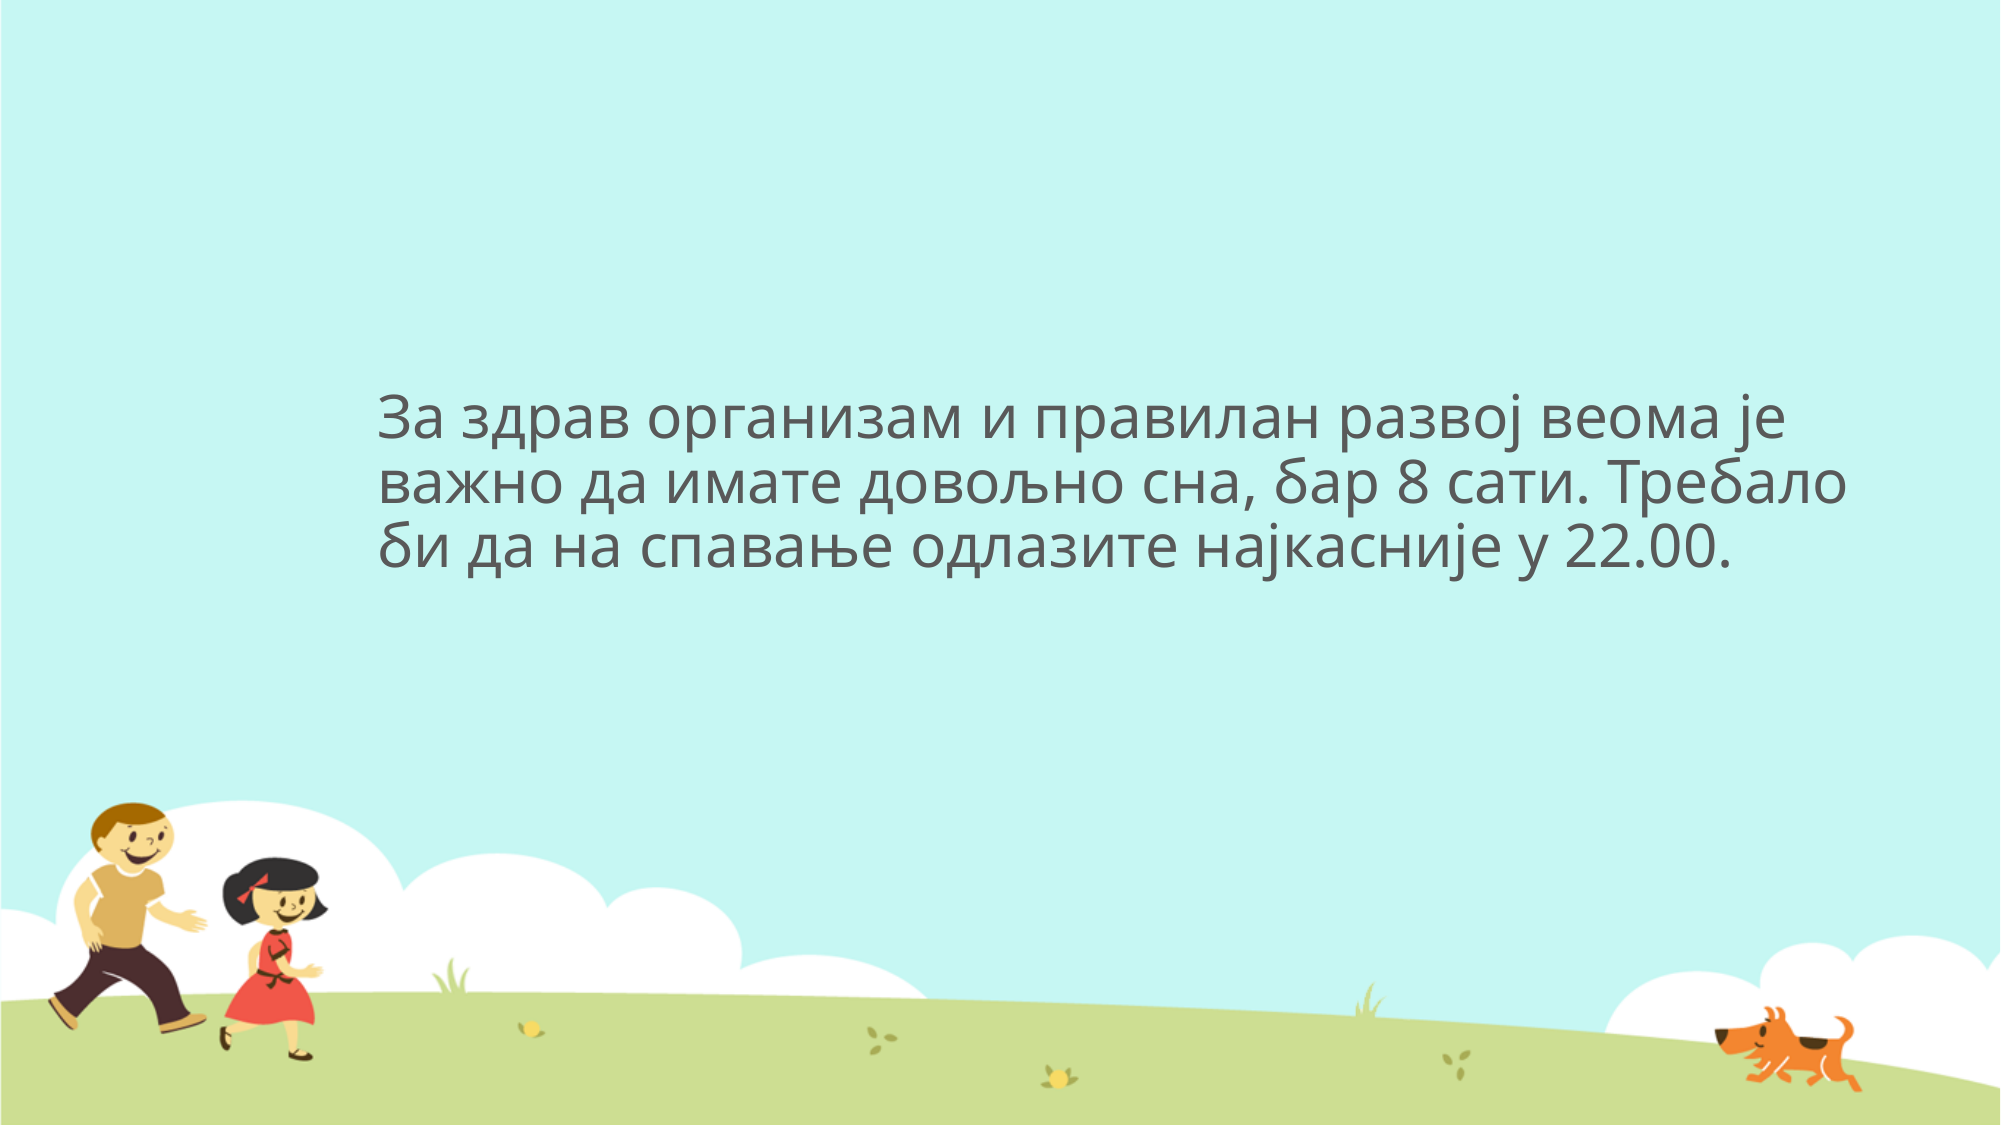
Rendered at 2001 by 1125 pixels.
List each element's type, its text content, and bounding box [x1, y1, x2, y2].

title За здрав организам и правилан развој веома је важно да имате довољно сна, бар 8 сати. Требало би да на спавање одлазите најкасније у 22.00. [362, 348, 1900, 589]
picture [0, 0, 2001, 1125]
